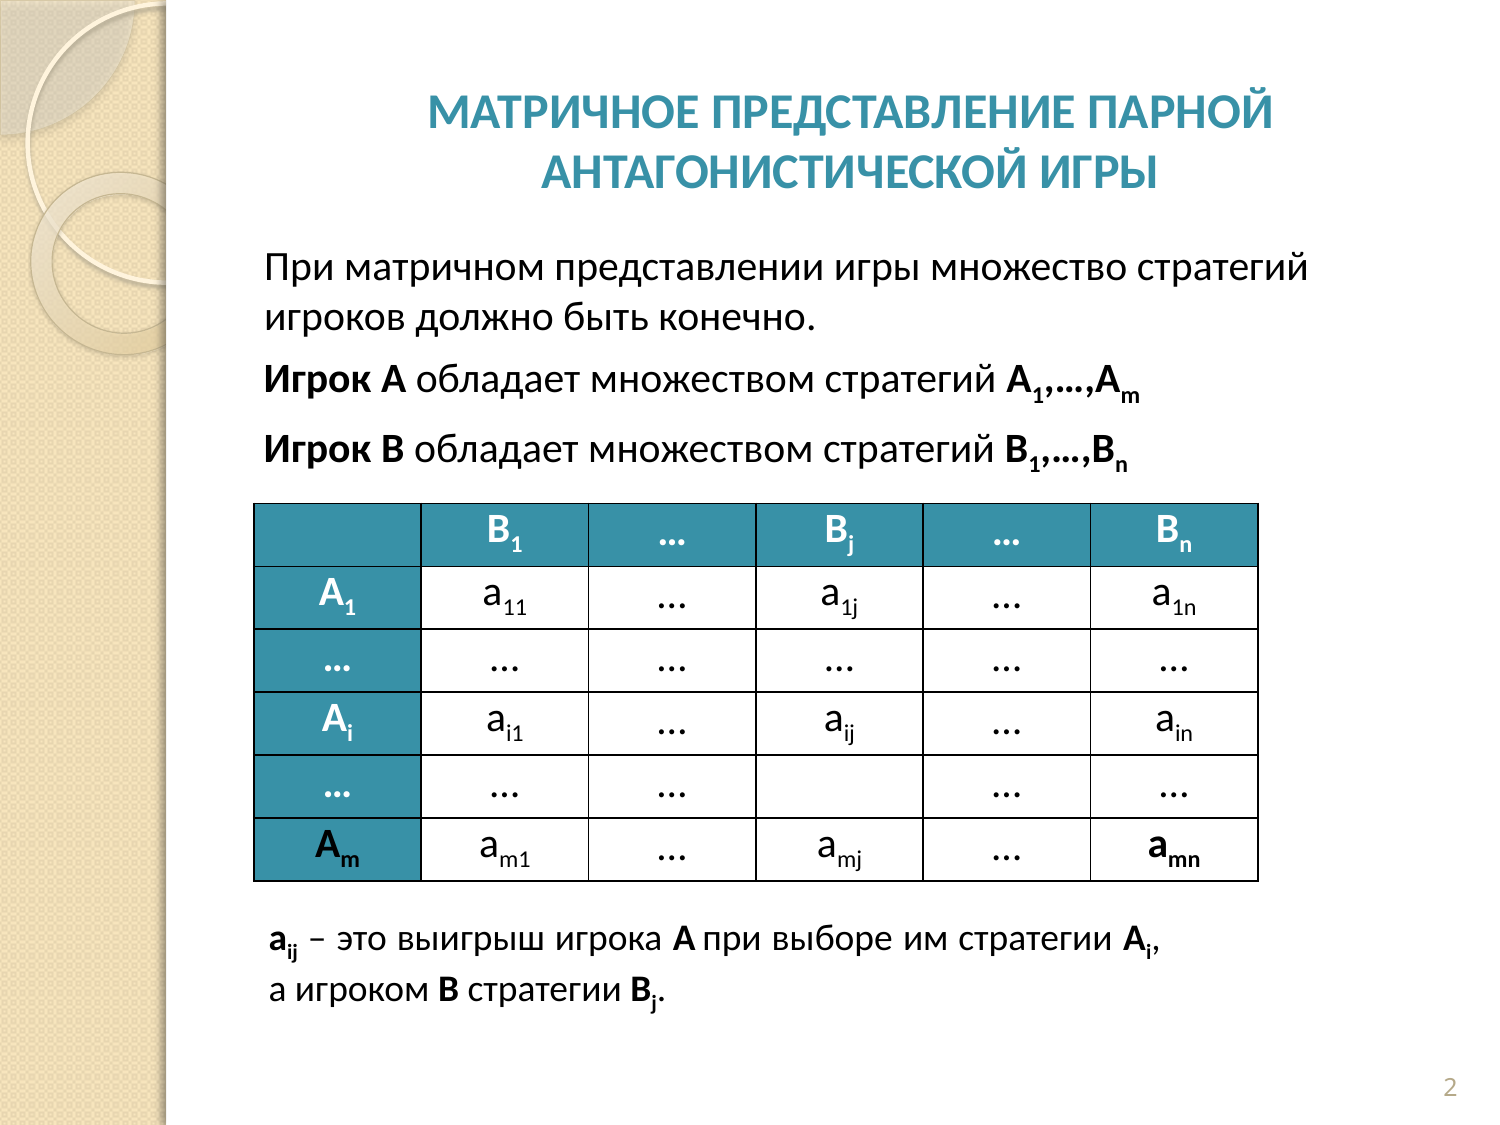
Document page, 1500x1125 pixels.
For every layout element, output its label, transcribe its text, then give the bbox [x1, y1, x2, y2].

table_cell … [589, 693, 755, 754]
slide_number 2 [1413, 1034, 1488, 1113]
table_header [255, 504, 420, 566]
table_cell … [589, 567, 755, 628]
table_header … [924, 504, 1090, 566]
table_cell Ai [255, 693, 420, 754]
table_cell … [924, 819, 1090, 880]
table_cell a1n [1091, 567, 1257, 628]
list Игрок A обладает множеством стратегий A1,…,Am Игрок B обладает множеством стратегий B1,…,Bn [235, 343, 1164, 492]
table_cell … [924, 693, 1090, 754]
table_cell ai1 [422, 693, 588, 754]
text_box При матричном представлении игры множество стратегий игроков должно быть конечно. [249, 231, 1400, 347]
table_header B1 [422, 504, 588, 566]
table_cell Am [255, 819, 420, 880]
table_cell … [589, 819, 755, 880]
table_cell amj [757, 819, 922, 880]
table_cell … [589, 630, 755, 691]
table_cell … [422, 756, 588, 817]
table_cell … [757, 630, 922, 691]
table_header Bj [757, 504, 922, 566]
table_cell am1 [422, 819, 588, 880]
table_cell … [422, 630, 588, 691]
table_header … [589, 504, 755, 566]
table_cell … [1091, 630, 1257, 691]
table_cell … [255, 630, 420, 691]
text_box aij – это выигрыш игрока A при выборе им стратегии Ai, а игроком B стратегии Bj. [253, 905, 1176, 1068]
table_cell … [924, 567, 1090, 628]
table_cell A1 [255, 567, 420, 628]
table_cell a11 [422, 567, 588, 628]
table_cell … [255, 756, 420, 817]
table_cell … [924, 630, 1090, 691]
table_cell aij [757, 693, 922, 754]
table_cell [757, 756, 922, 817]
table_cell amn [1091, 819, 1257, 880]
table_cell … [589, 756, 755, 817]
table_header Bn [1091, 504, 1257, 566]
table_cell … [924, 756, 1090, 817]
table_cell … [1091, 756, 1257, 817]
table_cell ain [1091, 693, 1257, 754]
title Матричное представление парной антагонистической игры [235, 45, 1466, 233]
table_cell a1j [757, 567, 922, 628]
